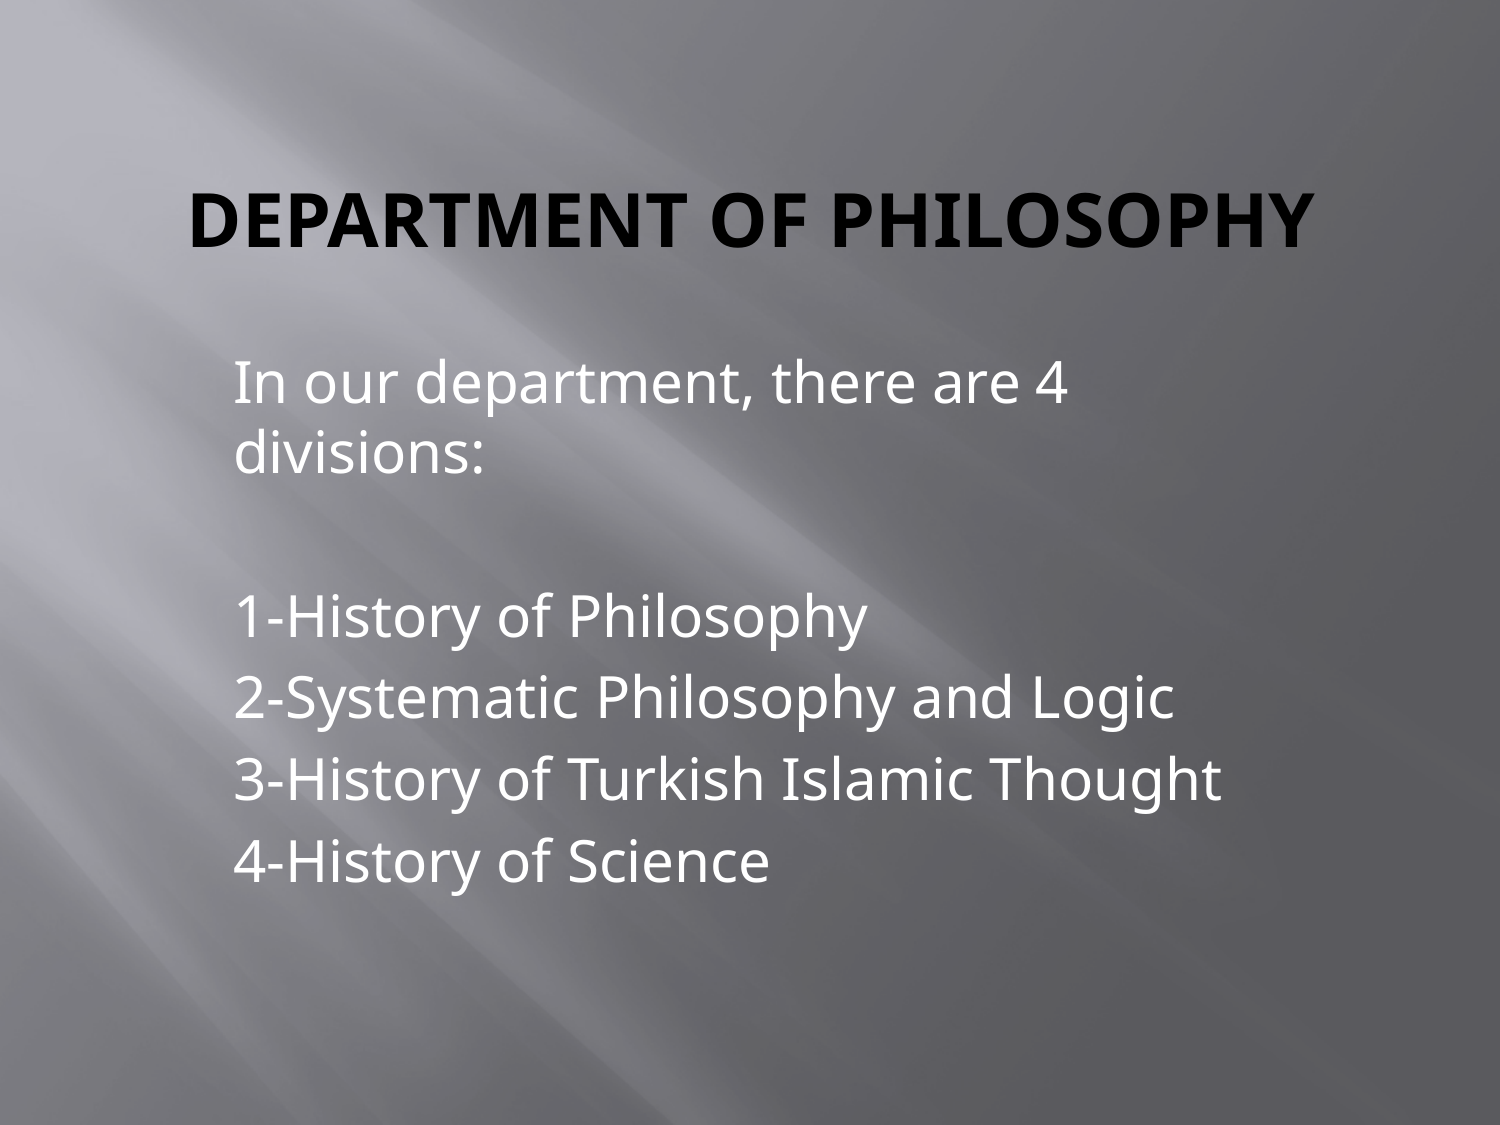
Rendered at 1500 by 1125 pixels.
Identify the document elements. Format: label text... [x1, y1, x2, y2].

title DEPARTMENT OF PHILOSOPHY [76, 125, 1427, 263]
subtitle In our department, there are 4 divisions: 1-History of Philosophy 2-Systematic Philosophy and Logic 3-History of Turkish Islamic Thought 4-History of Science [218, 338, 1269, 626]
